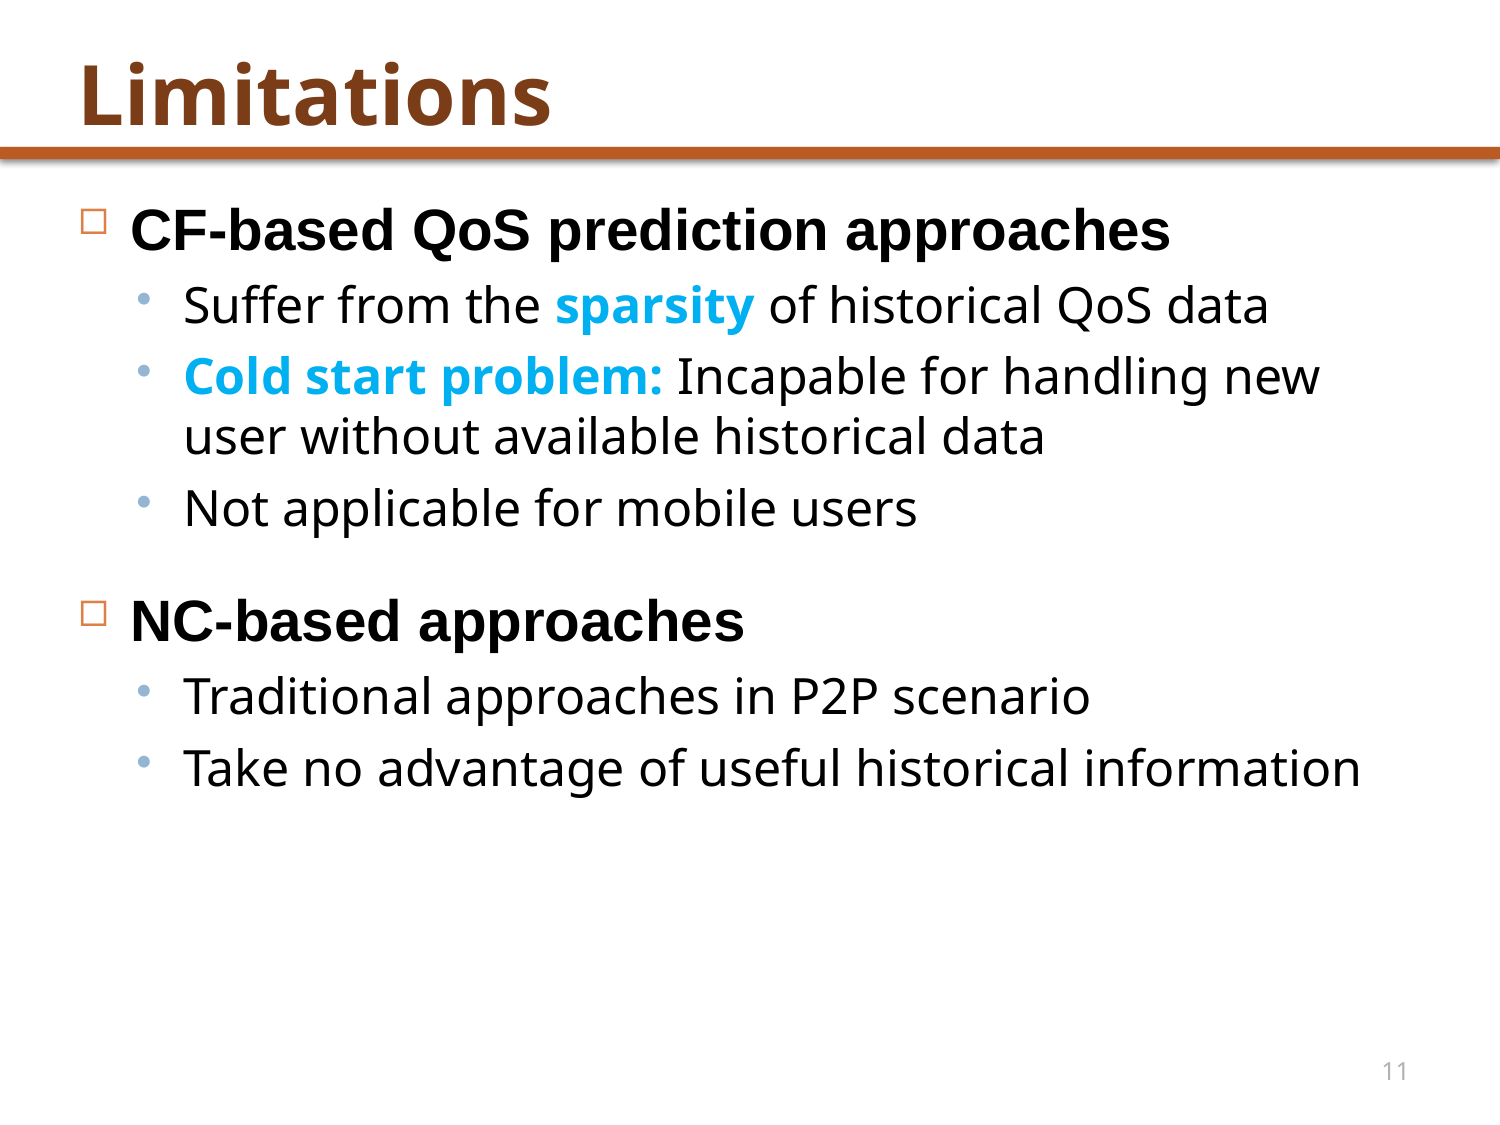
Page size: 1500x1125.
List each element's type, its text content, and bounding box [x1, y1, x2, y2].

list CF-based QoS prediction approaches Suffer from the sparsity of historical QoS data Cold start problem: Incapable for handling new user without available historical data Not applicable for mobile users NC-based approaches Traditional approaches in P2P scenario Take no advantage of useful historical information [63, 184, 1439, 1072]
slide_number 11 [1074, 1072, 1425, 1103]
title Limitations [62, 37, 1438, 147]
